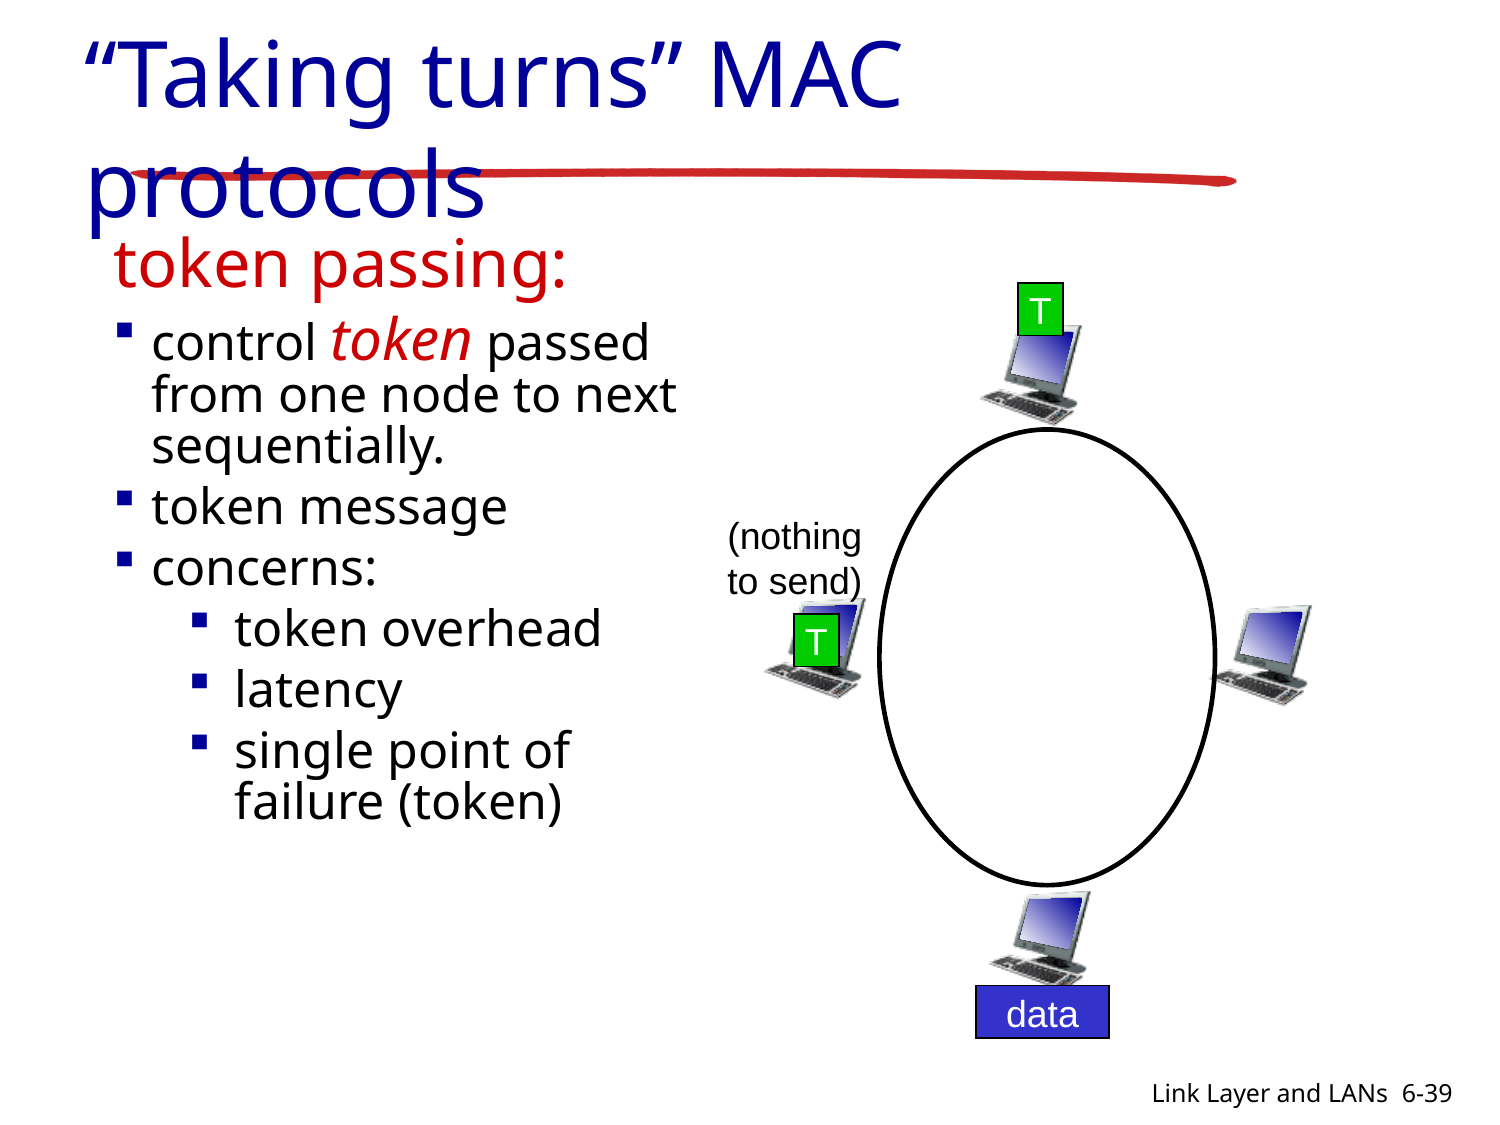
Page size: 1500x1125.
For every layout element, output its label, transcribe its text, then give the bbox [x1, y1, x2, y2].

text_box [879, 436, 1210, 885]
slide_number 6-39 [1387, 1069, 1478, 1115]
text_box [1185, 601, 1315, 714]
title “Taking turns” MAC protocols [69, 32, 1345, 220]
text_box (nothing to send) [712, 505, 878, 610]
picture [124, 163, 1251, 192]
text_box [740, 594, 869, 707]
text_box T [1017, 283, 1063, 319]
text_box token passing: control token passed from one node to next sequentially. token message concerns: token overhead latency single point of failure (token) [98, 225, 715, 989]
footer Link Layer and LANs [1045, 1069, 1404, 1110]
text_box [956, 321, 1086, 434]
text_box data [976, 985, 1110, 1039]
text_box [965, 886, 1094, 1000]
